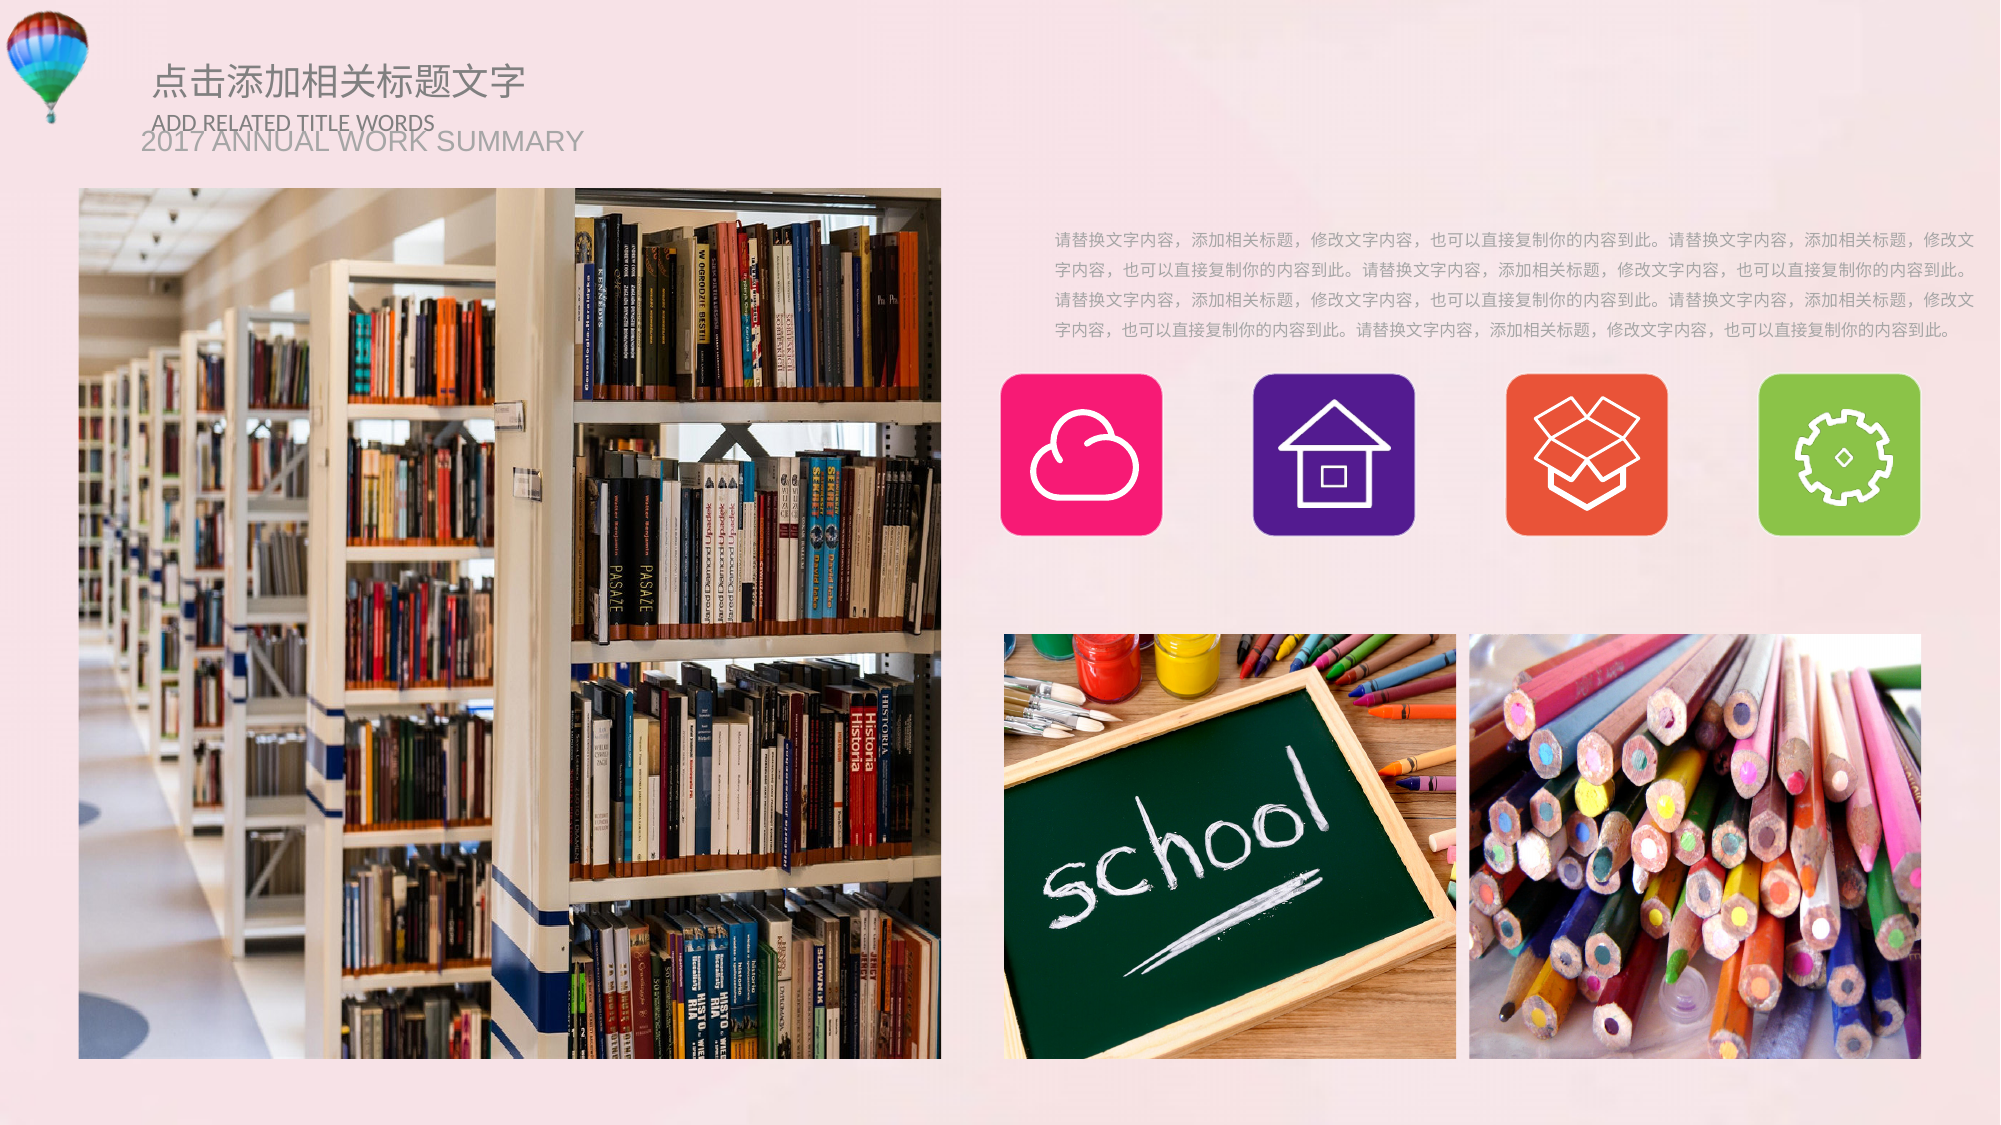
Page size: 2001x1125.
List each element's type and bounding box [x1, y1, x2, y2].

text_box [1252, 373, 1416, 537]
picture [0, 0, 2000, 1125]
text_box [1505, 373, 1669, 537]
text_box [999, 373, 1163, 537]
text_box [1758, 373, 1922, 537]
